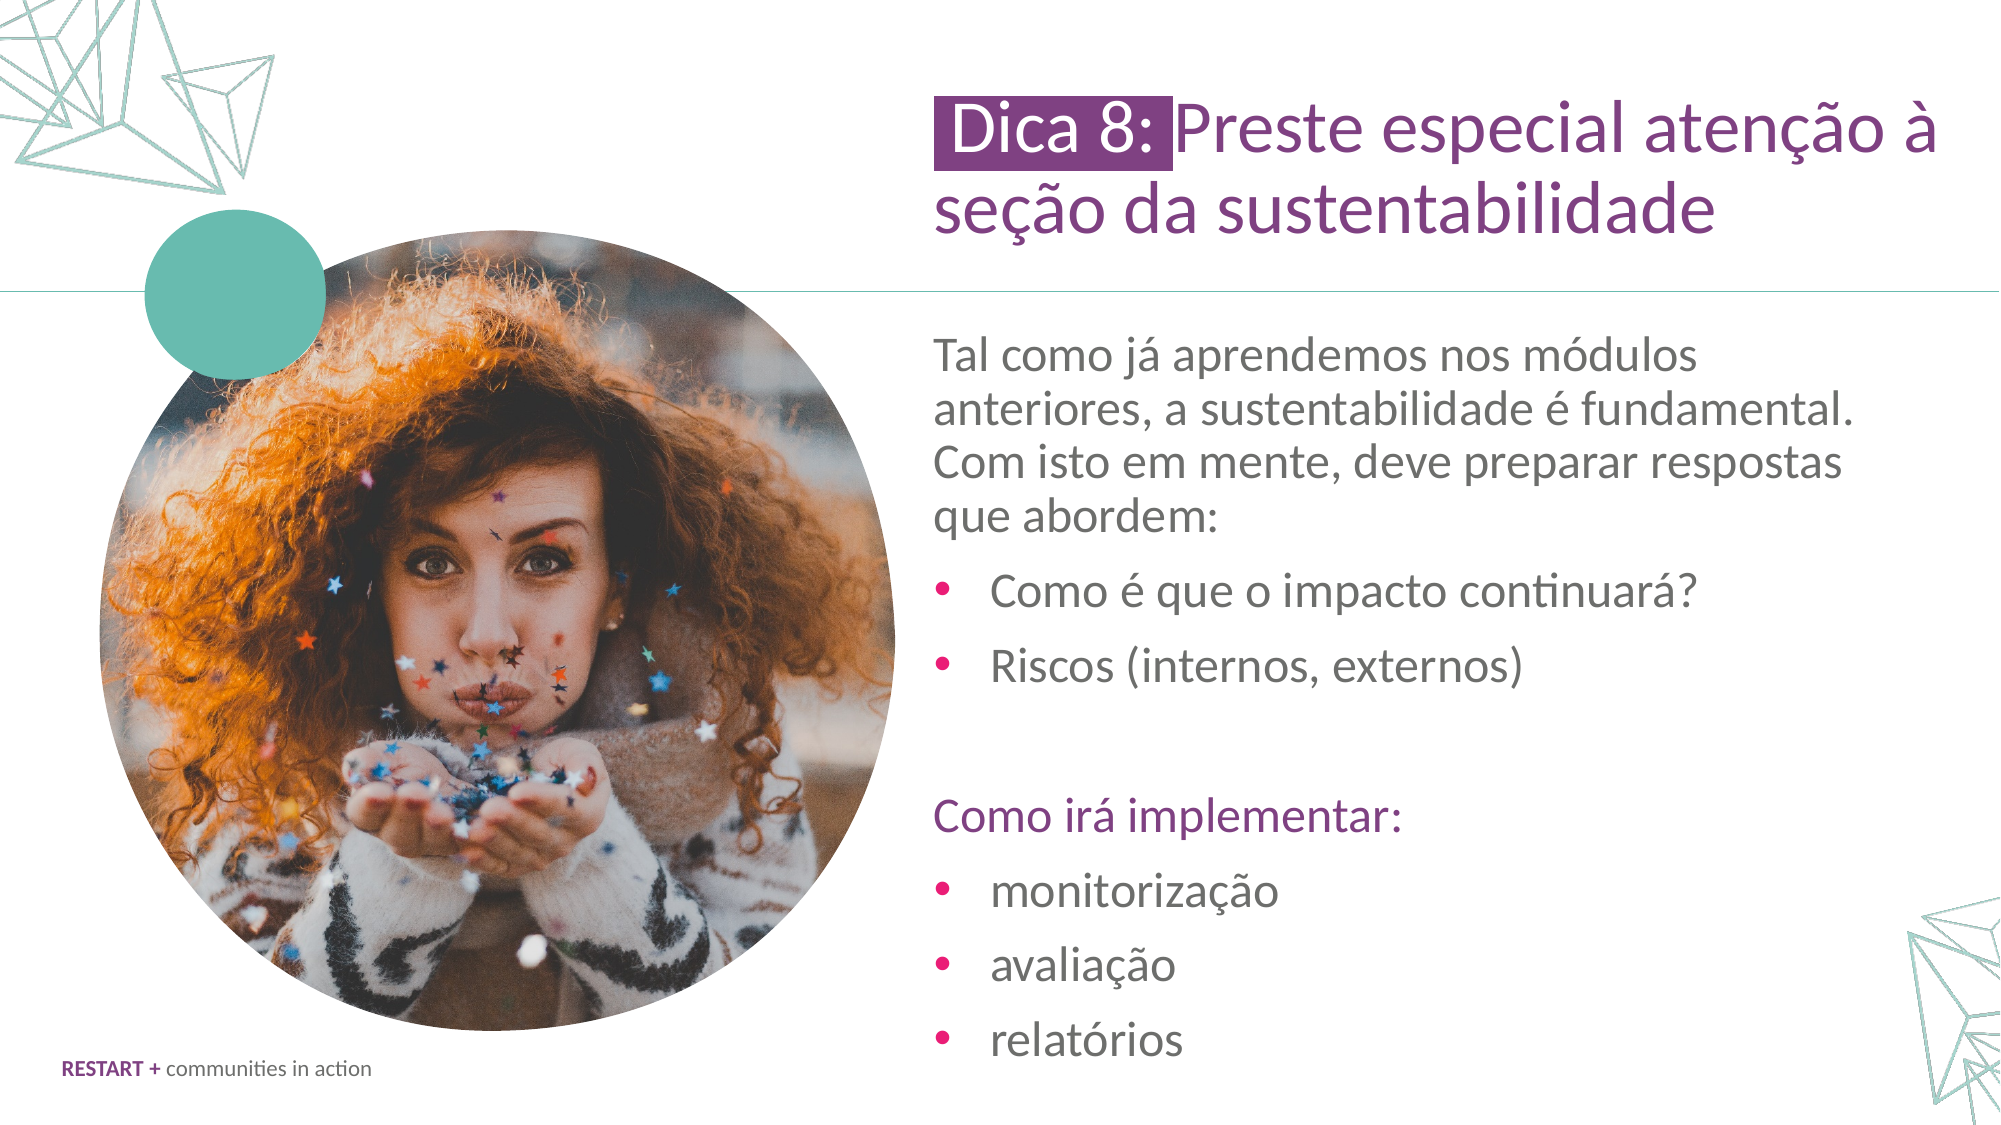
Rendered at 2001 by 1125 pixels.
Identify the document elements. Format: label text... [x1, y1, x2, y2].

list Dica 8: Preste especial atenção à seção da sustentabilidade [918, 80, 2000, 321]
picture [0, 0, 296, 194]
picture [99, 230, 896, 1031]
picture [1907, 872, 2001, 1125]
list Tal como já aprendemos nos módulos anteriores, a sustentabilidade é fundamental. Com isto em mente, deve preparar respostas que abordem: Como é que o impacto continuará? Riscos (internos, externos) Como irá implementar: monitorização avaliação relatórios [918, 321, 1933, 1085]
